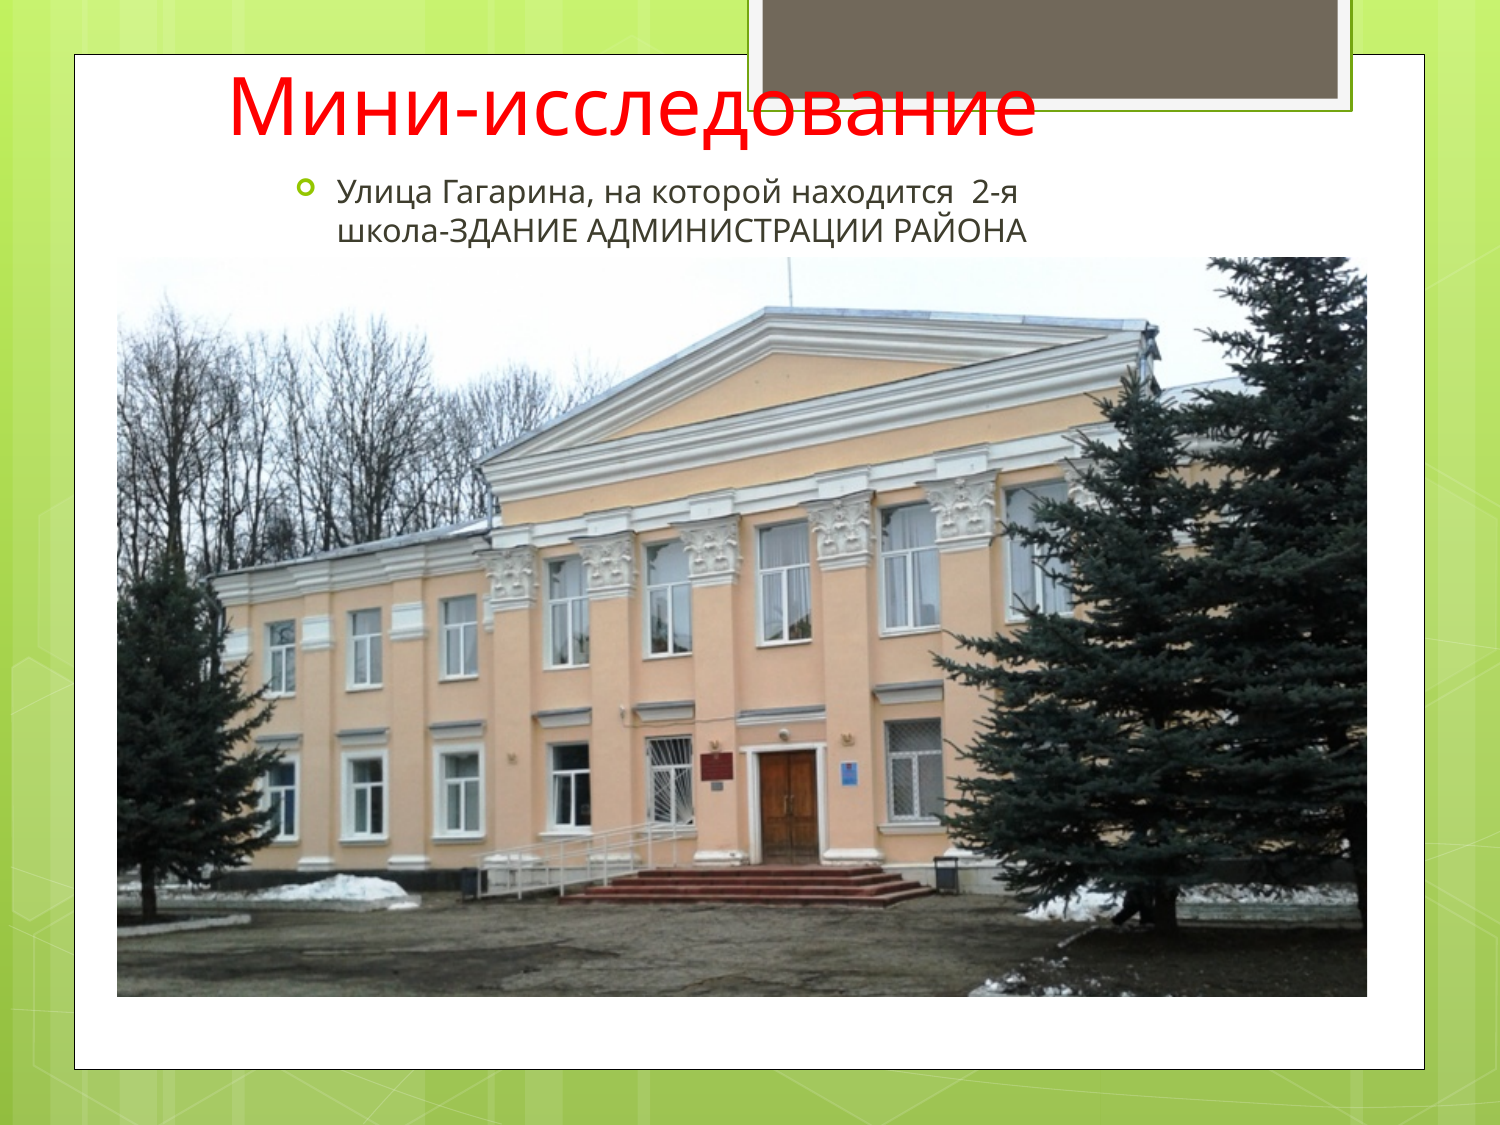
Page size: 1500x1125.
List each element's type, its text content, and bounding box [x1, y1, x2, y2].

title Мини-исследование [210, 46, 1289, 160]
picture [116, 257, 1368, 997]
list Улица Гагарина, на которой находится 2-я школа-ЗДАНИЕ АДМИНИСТРАЦИИ РАЙОНА [269, 164, 1149, 255]
